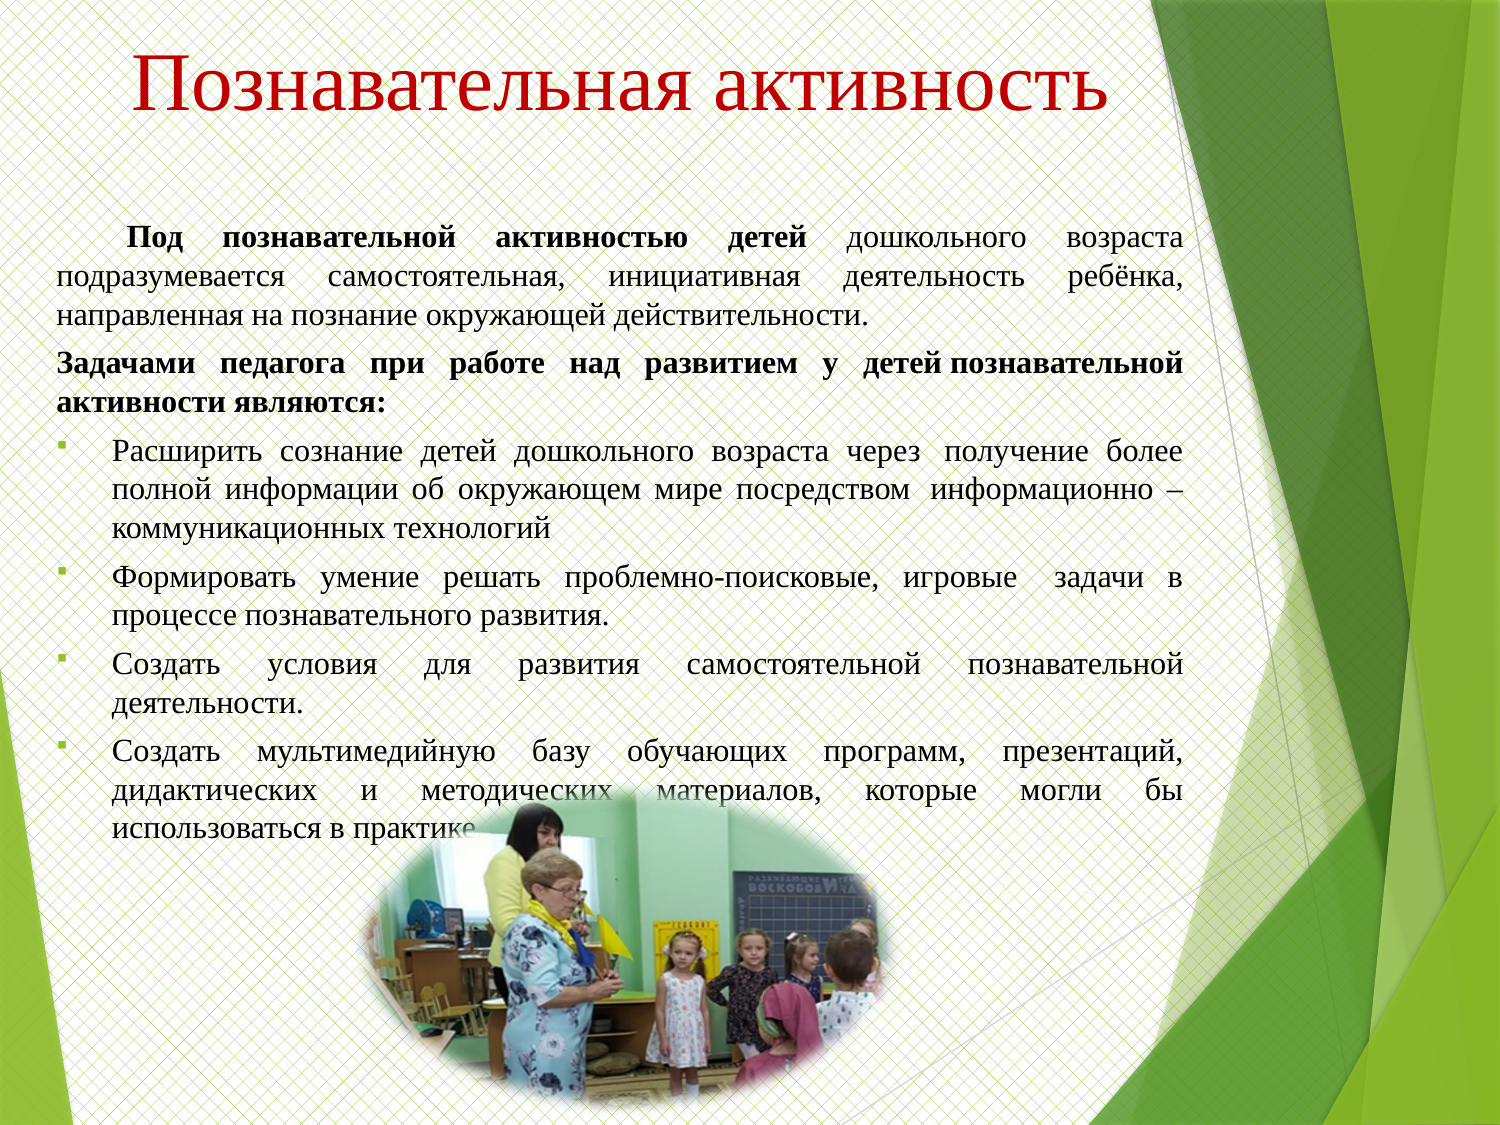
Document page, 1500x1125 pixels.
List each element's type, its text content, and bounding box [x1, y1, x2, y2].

title Познавательная активность [99, 19, 1142, 161]
picture [347, 774, 908, 1120]
list Под познавательной активностью детей дошкольного возраста подразумевается самостоятельная, инициативная деятельность ребёнка, направленная на познание окружающей действительности. Задачами педагога при работе над развитием у детей познавательной активности являются: Расширить сознание детей дошкольного возраста через получение более полной информации об окружающем мире посредством информационно – коммуникационных технологий Формировать умение решать проблемно-поисковые, игровые задачи в процессе познавательного развития. Создать условия для развития самостоятельной познавательной деятельности. Создать мультимедийную базу обучающих программ, презентаций, дидактических и методических материалов, которые могли бы использоваться в практике. [41, 208, 1199, 858]
